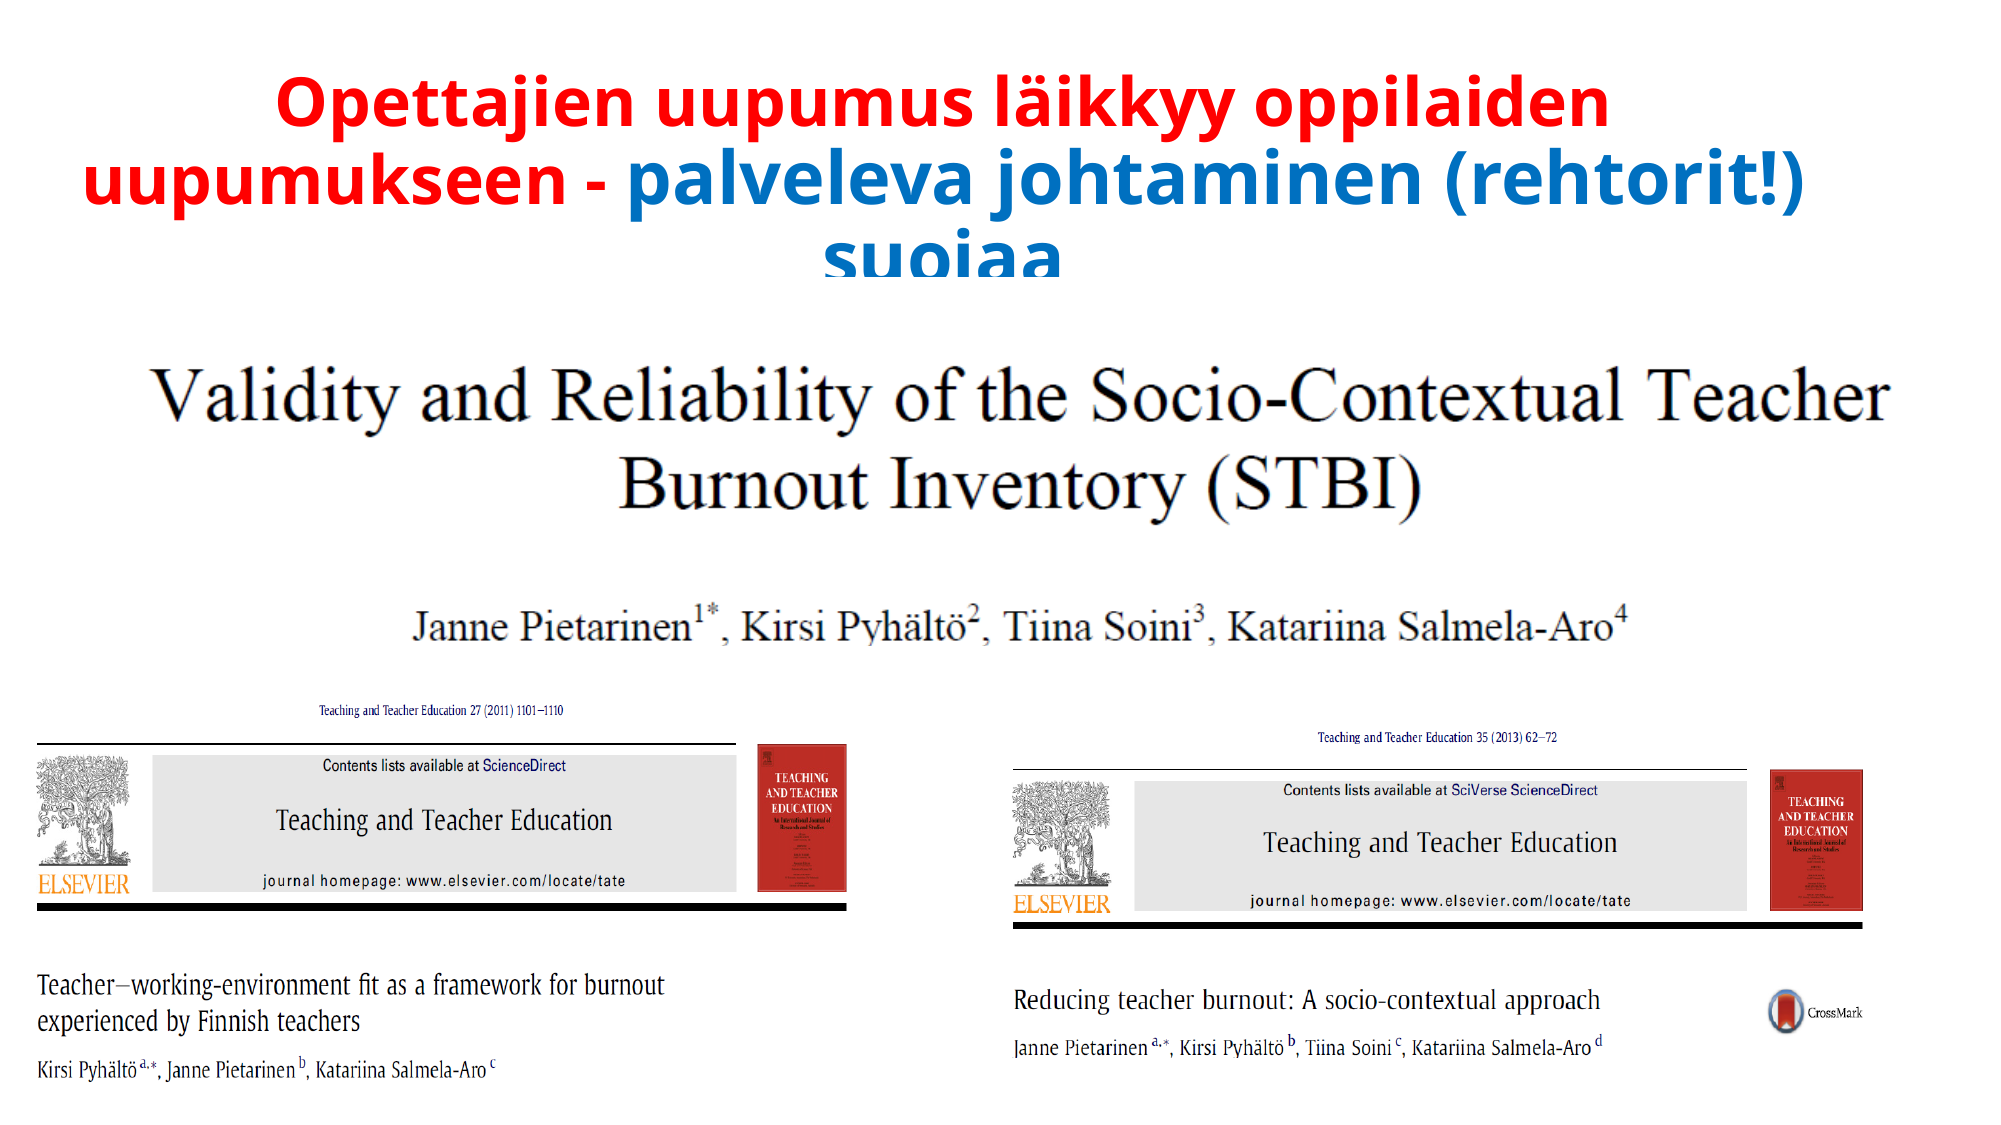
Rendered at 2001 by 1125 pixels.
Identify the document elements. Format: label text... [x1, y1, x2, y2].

picture [24, 672, 877, 1086]
picture [983, 681, 1920, 1058]
picture [0, 277, 2000, 646]
title Opettajien uupumus läikkyy oppilaiden uupumukseen - palveleva johtaminen (rehtorit!) suojaa [24, 59, 1863, 277]
